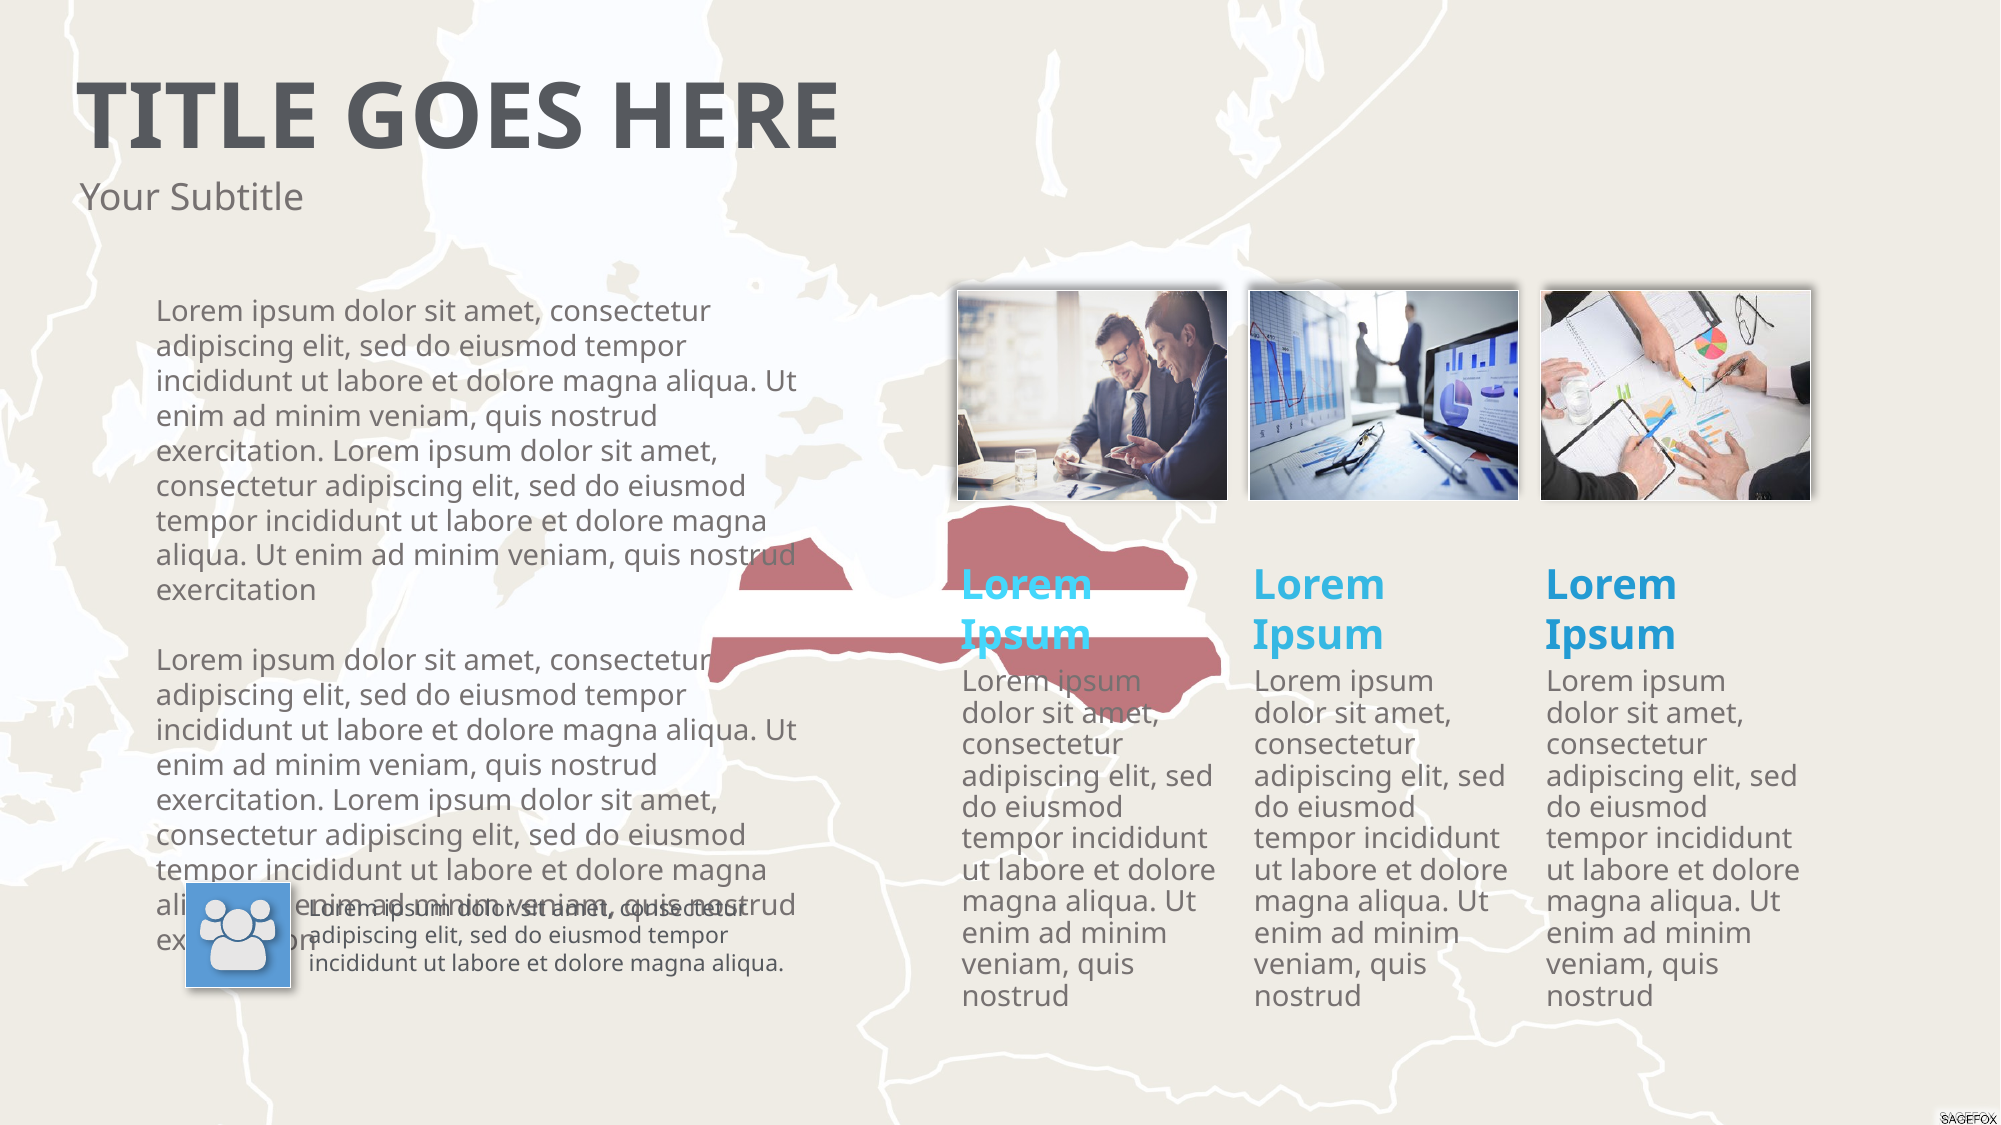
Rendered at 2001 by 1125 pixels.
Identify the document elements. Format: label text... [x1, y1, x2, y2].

text_box [1540, 290, 1812, 502]
text_box Lorem ipsum dolor sit amet, consectetur adipiscing elit, sed do eiusmod tempor incididunt ut labore et dolore magna aliqua. Ut enim ad minim veniam, quis nostrud exercitation. Lorem ipsum dolor sit amet, consectetur adipiscing elit, sed do eiusmod tempor incididunt ut labore et dolore magna aliqua. Ut enim ad minim veniam, quis nostrud exercitation Lorem ipsum dolor sit amet, consectetur adipiscing elit, sed do eiusmod tempor incididunt ut labore et dolore magna aliqua. Ut enim ad minim veniam, quis nostrud exercitation. Lorem ipsum dolor sit amet, consectetur adipiscing elit, sed do eiusmod tempor incididunt ut labore et dolore magna aliqua. Ut enim ad minim veniam, quis nostrud exercitation [141, 284, 816, 1044]
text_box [1530, 550, 1807, 1000]
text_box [1237, 550, 1515, 1000]
text_box Lorem ipsum dolor sit amet, consectetur adipiscing elit, sed do eiusmod tempor incididunt ut labore et dolore magna aliqua. [308, 893, 788, 976]
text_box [185, 882, 291, 988]
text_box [945, 550, 1223, 1000]
text_box [1248, 290, 1520, 502]
text_box [0, 0, 2000, 1125]
picture [1938, 1114, 1999, 1125]
text_box [956, 290, 1228, 502]
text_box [60, 49, 1020, 227]
